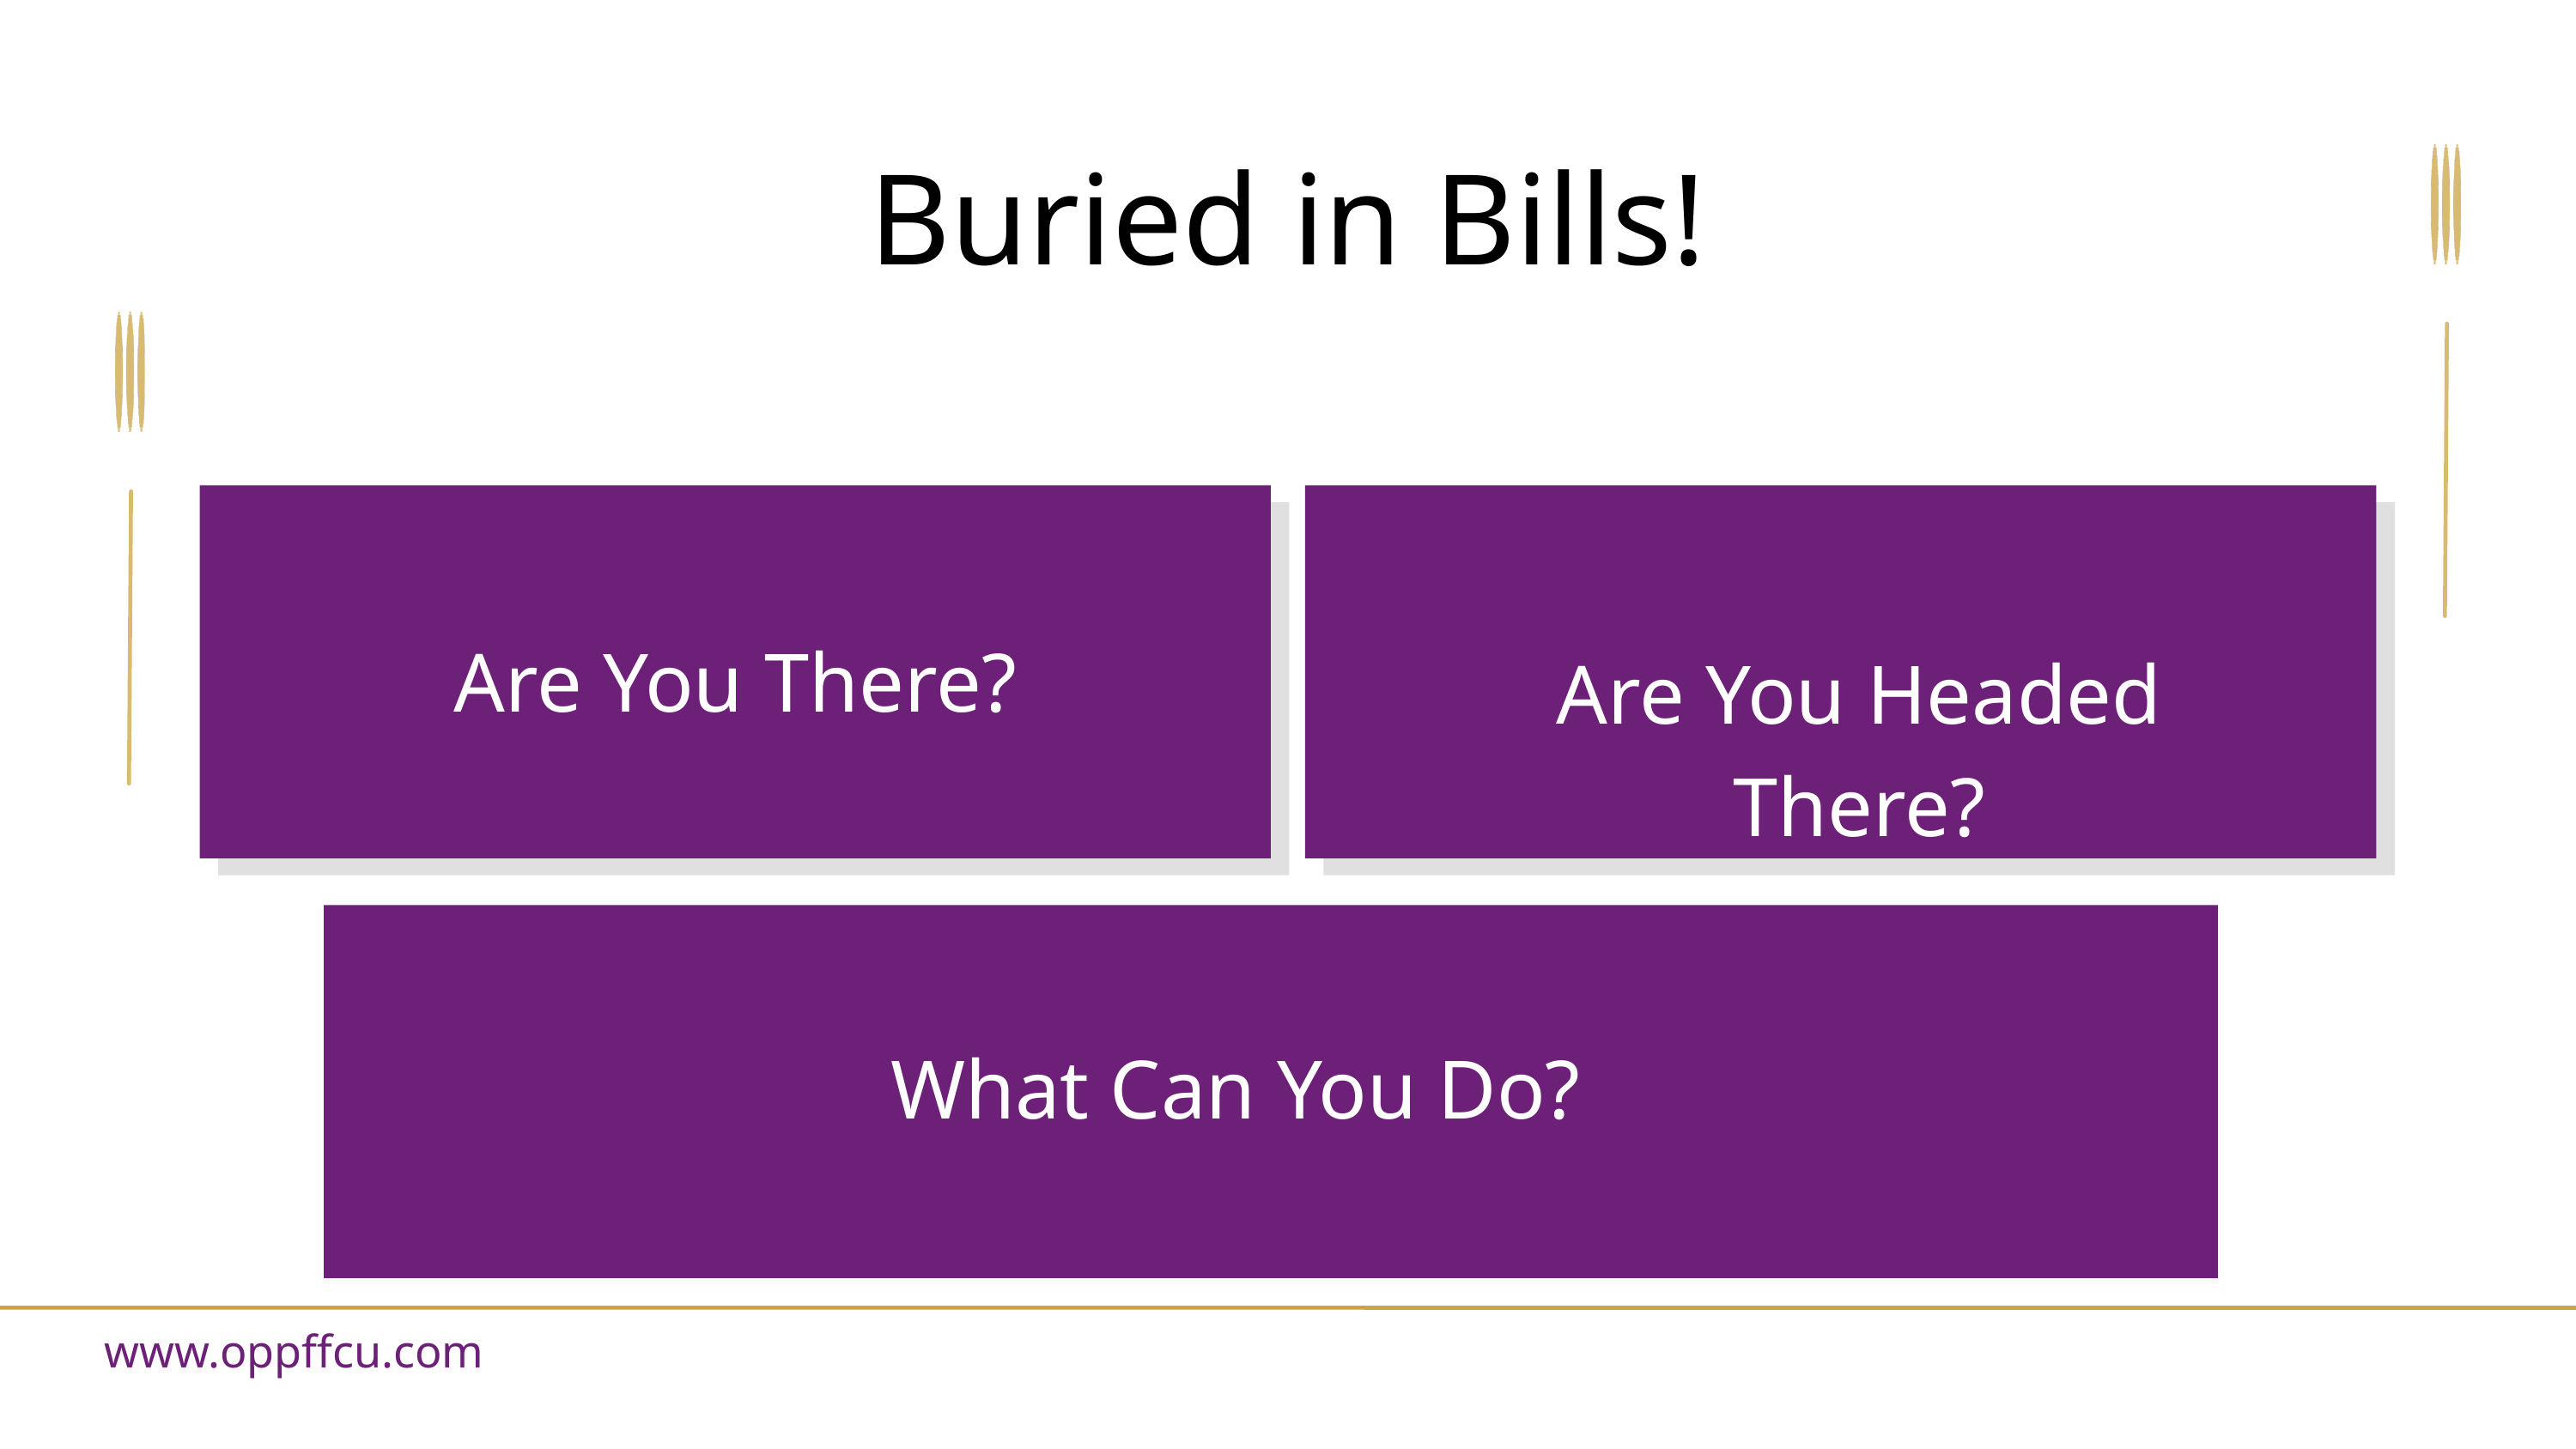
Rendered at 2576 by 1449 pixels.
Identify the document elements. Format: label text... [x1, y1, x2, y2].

text_box [2431, 144, 2461, 264]
text_box Are You There? [297, 615, 1174, 729]
text_box [218, 502, 1290, 876]
text_box [1323, 502, 2395, 876]
text_box [1304, 485, 2377, 858]
text_box Are You Headed There? [1421, 627, 2298, 853]
text_box Buried in Bills! [383, 165, 2192, 291]
text_box www.oppffcu.com [104, 1331, 818, 1377]
text_box What Can You Do? [798, 1022, 1674, 1136]
text_box [199, 485, 1271, 858]
text_box [324, 905, 2218, 1278]
text_box [115, 312, 145, 432]
